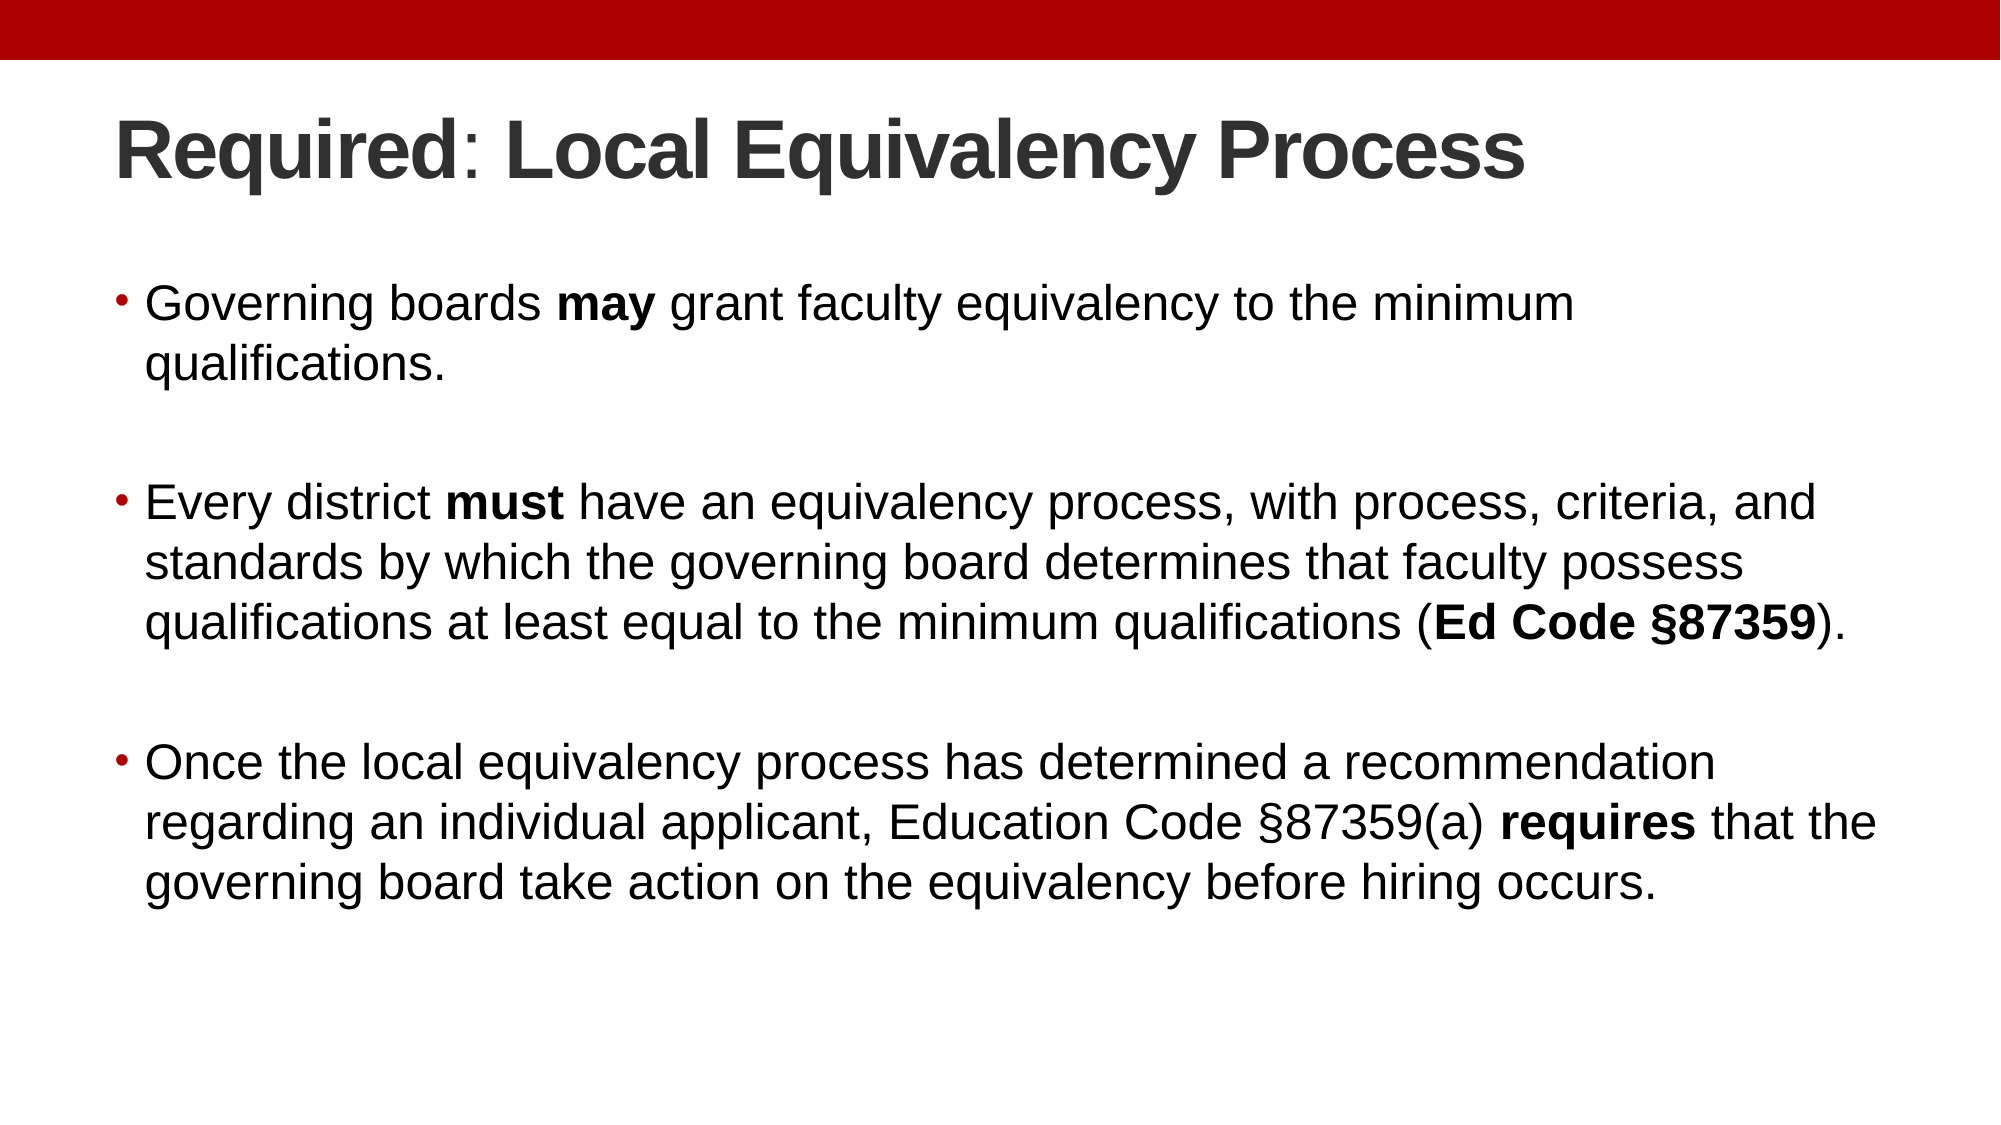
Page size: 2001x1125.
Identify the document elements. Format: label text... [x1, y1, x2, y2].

text_box Governing boards may grant faculty equivalency to the minimum qualifications. Every district must have an equivalency process, with process, criteria, and standards by which the governing board determines that faculty possess qualifications at least equal to the minimum qualifications (Ed Code §87359). Once the local equivalency process has determined a recommendation regarding an individual applicant, Education Code §87359(a) requires that the governing board take action on the equivalency before hiring occurs. [99, 262, 1900, 1063]
text_box Required: Local Equivalency Process [99, 87, 1900, 250]
